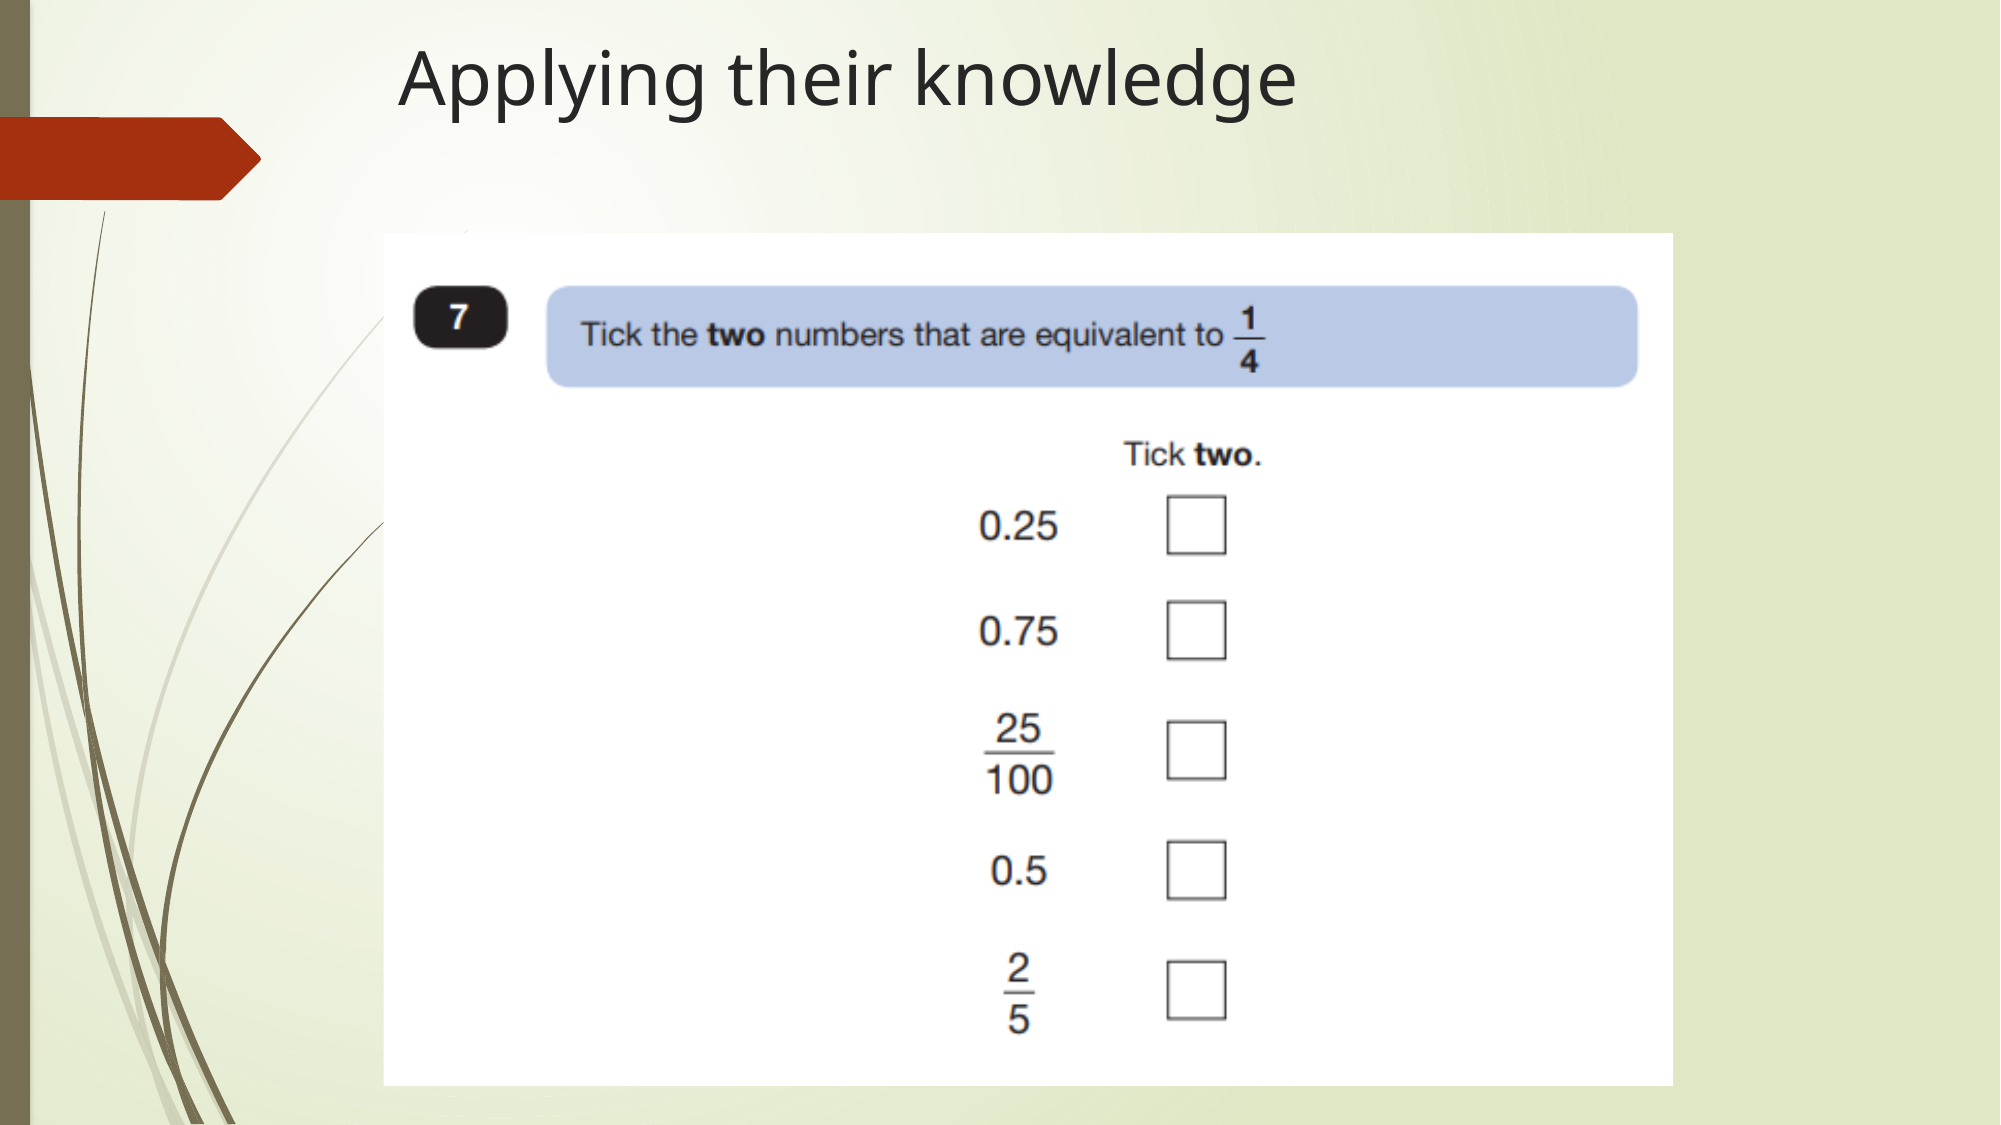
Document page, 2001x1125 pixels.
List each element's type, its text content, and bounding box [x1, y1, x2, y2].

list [383, 233, 1674, 1087]
title Applying their knowledge [383, 23, 1846, 234]
